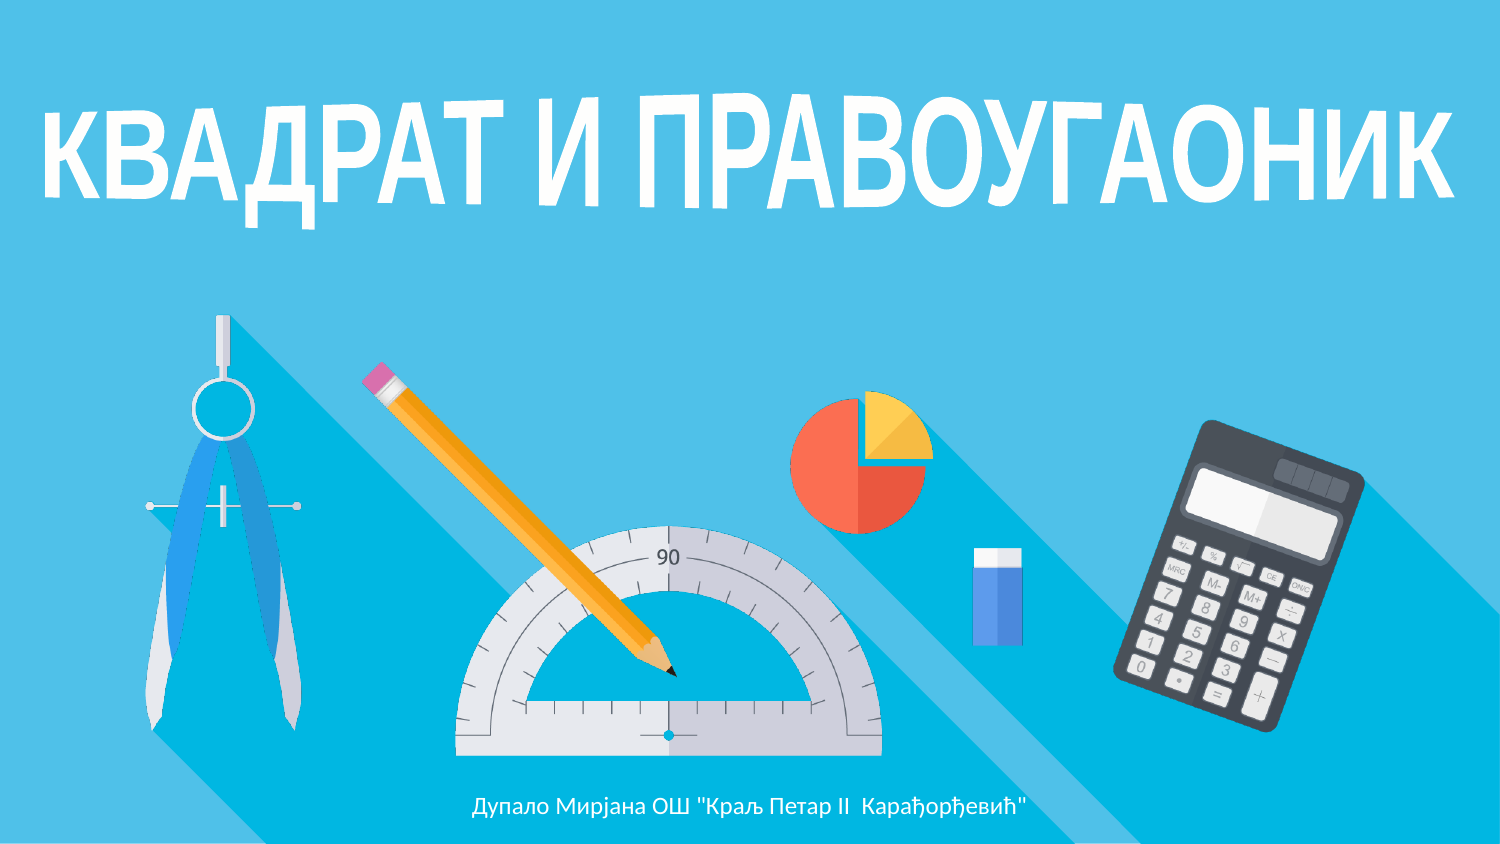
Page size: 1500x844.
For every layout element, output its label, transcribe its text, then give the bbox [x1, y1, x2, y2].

footer Дупало Мирјана ОШ "Краљ Петар II Карађорђевић" [424, 782, 1076, 827]
picture [974, 549, 1022, 645]
picture [0, 0, 1500, 844]
